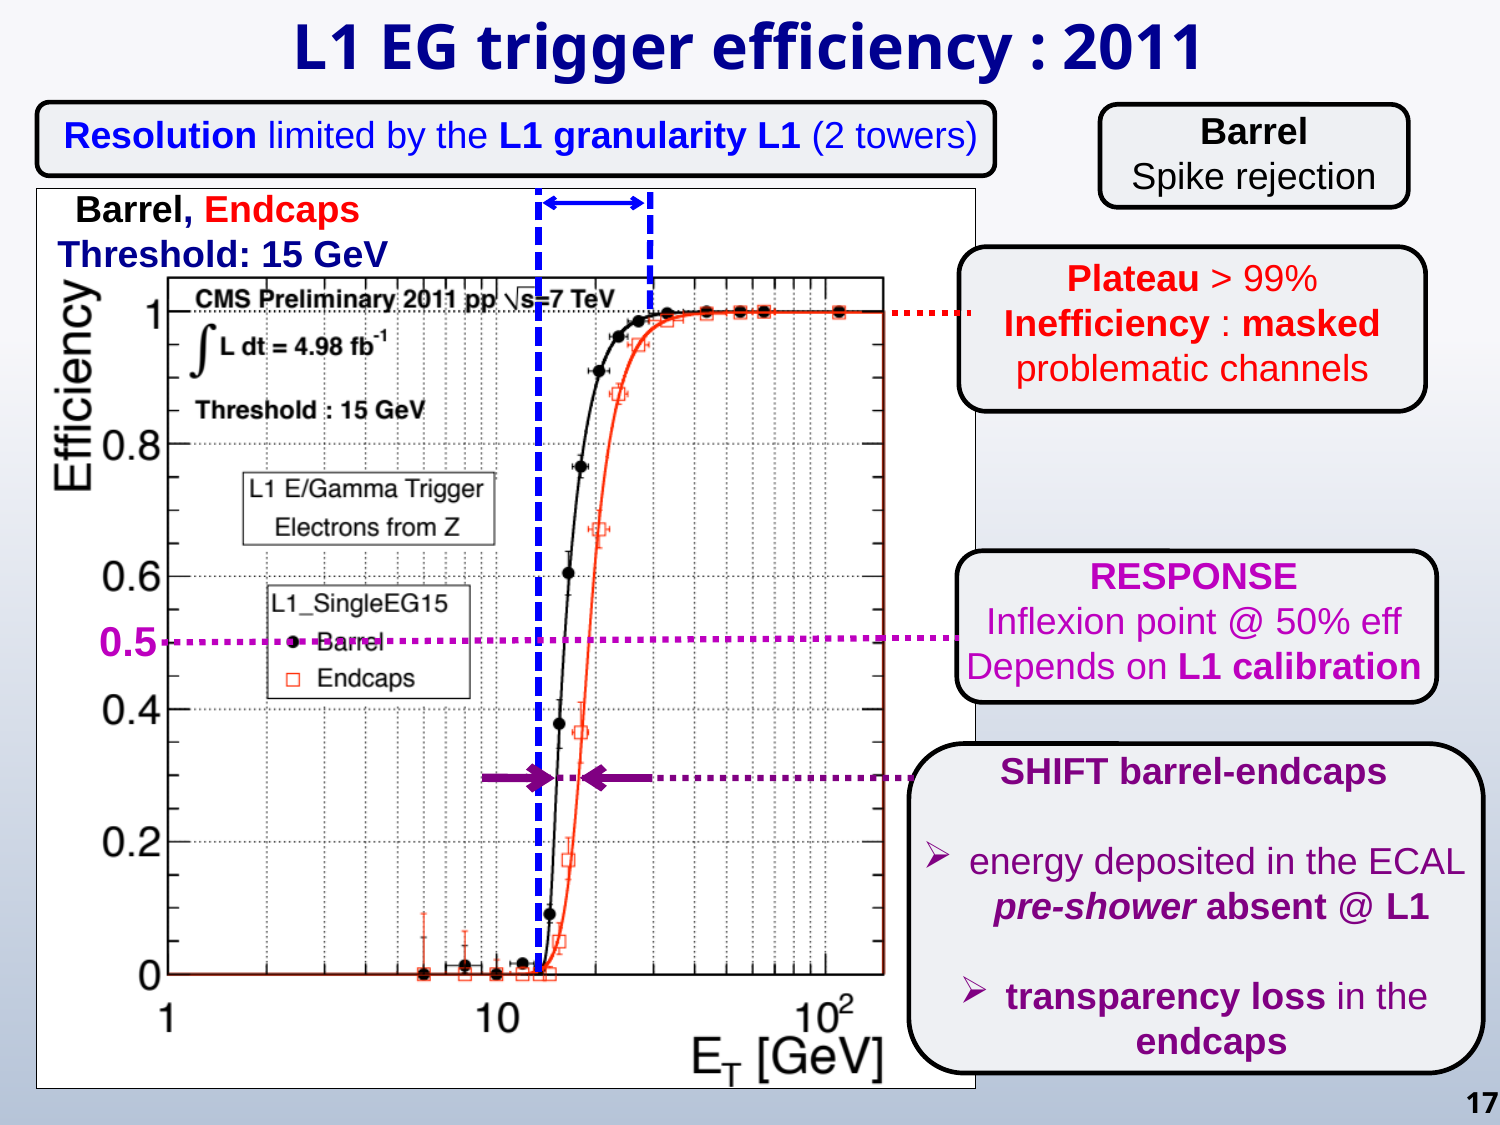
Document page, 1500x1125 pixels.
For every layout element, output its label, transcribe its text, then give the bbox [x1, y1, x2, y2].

slide_number 17 [1438, 1074, 1500, 1125]
text_box [1104, 205, 1404, 210]
text_box [34, 99, 998, 179]
text_box RESPONSE Inflexion point @ 50% eff Depends on L1 calibration [978, 544, 1452, 695]
text_box SHIFT barrel-endcaps energy deposited in the ECAL pre-shower absent @ L1 transparency loss in the endcaps [978, 739, 1488, 1070]
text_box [540, 200, 647, 205]
text_box Resolution limited by the L1 granularity L1 (2 towers) [48, 104, 994, 164]
text_box [978, 695, 1433, 705]
text_box [978, 397, 1425, 414]
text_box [159, 636, 882, 645]
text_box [589, 248, 711, 253]
text_box Barrel Spike rejection [1100, 99, 1409, 205]
text_box Barrel, Endcaps Threshold: 15 GeV [16, 177, 430, 283]
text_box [889, 311, 973, 316]
picture [35, 186, 978, 1091]
text_box [978, 1070, 1453, 1076]
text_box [144, 578, 932, 582]
text_box Plateau > 99% Inefficiency : masked problematic channels [978, 246, 1426, 397]
text_box L1 EG trigger efficiency : 2011 [0, 0, 1500, 90]
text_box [878, 636, 961, 641]
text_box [480, 775, 916, 780]
